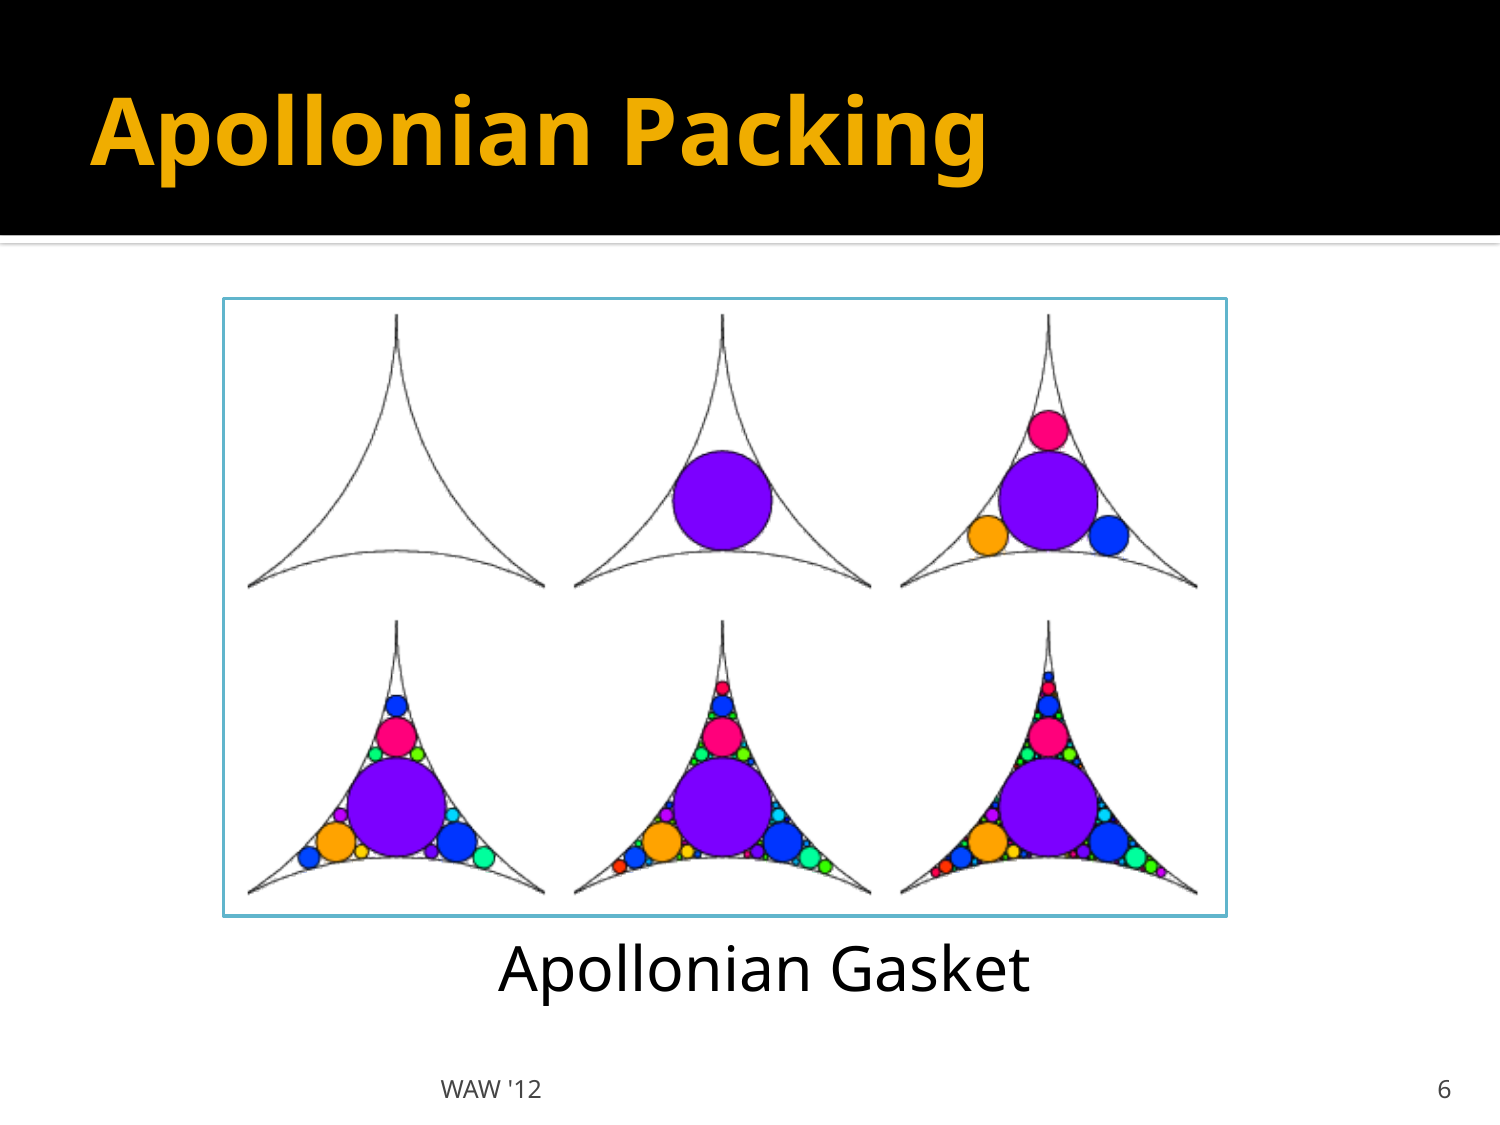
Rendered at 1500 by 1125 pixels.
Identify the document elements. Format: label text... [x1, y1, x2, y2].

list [224, 299, 1225, 915]
text_box Apollonian Gasket [337, 924, 1138, 1012]
slide_number 6 [1345, 1062, 1467, 1108]
title Apollonian Packing [75, 25, 1425, 231]
footer WAW '12 [433, 1062, 1337, 1108]
